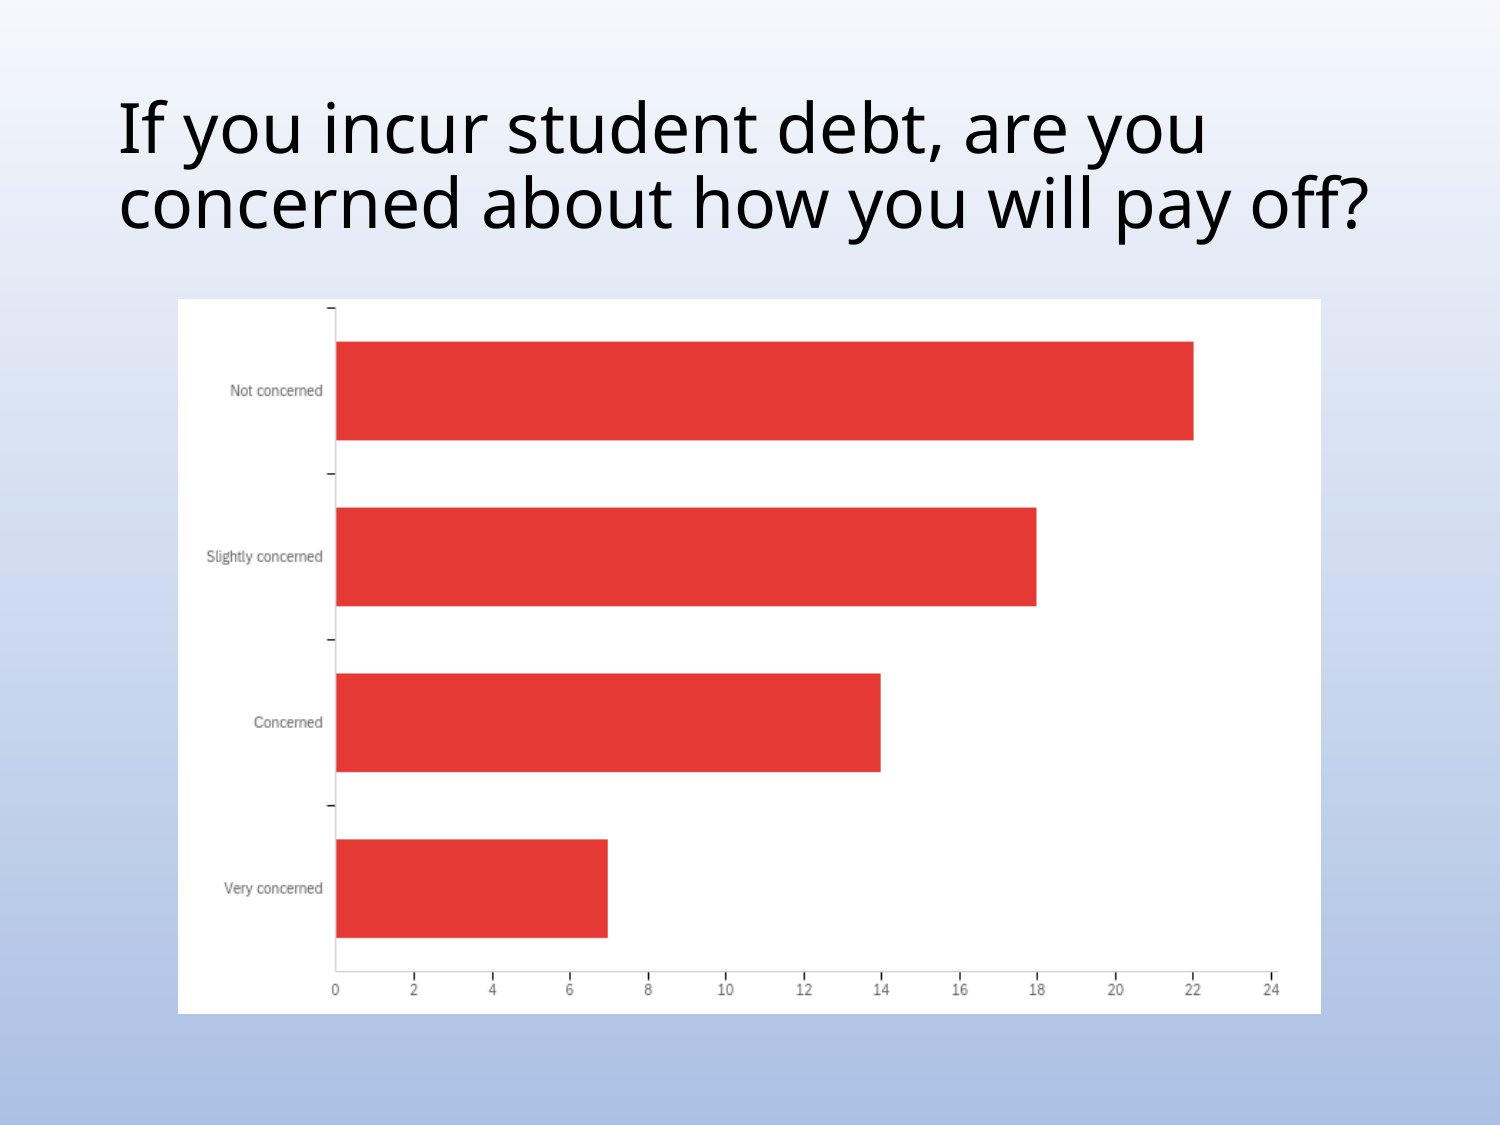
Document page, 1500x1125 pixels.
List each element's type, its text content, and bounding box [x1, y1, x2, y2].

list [178, 299, 1321, 1014]
title If you incur student debt, are you concerned about how you will pay off? [103, 59, 1397, 278]
